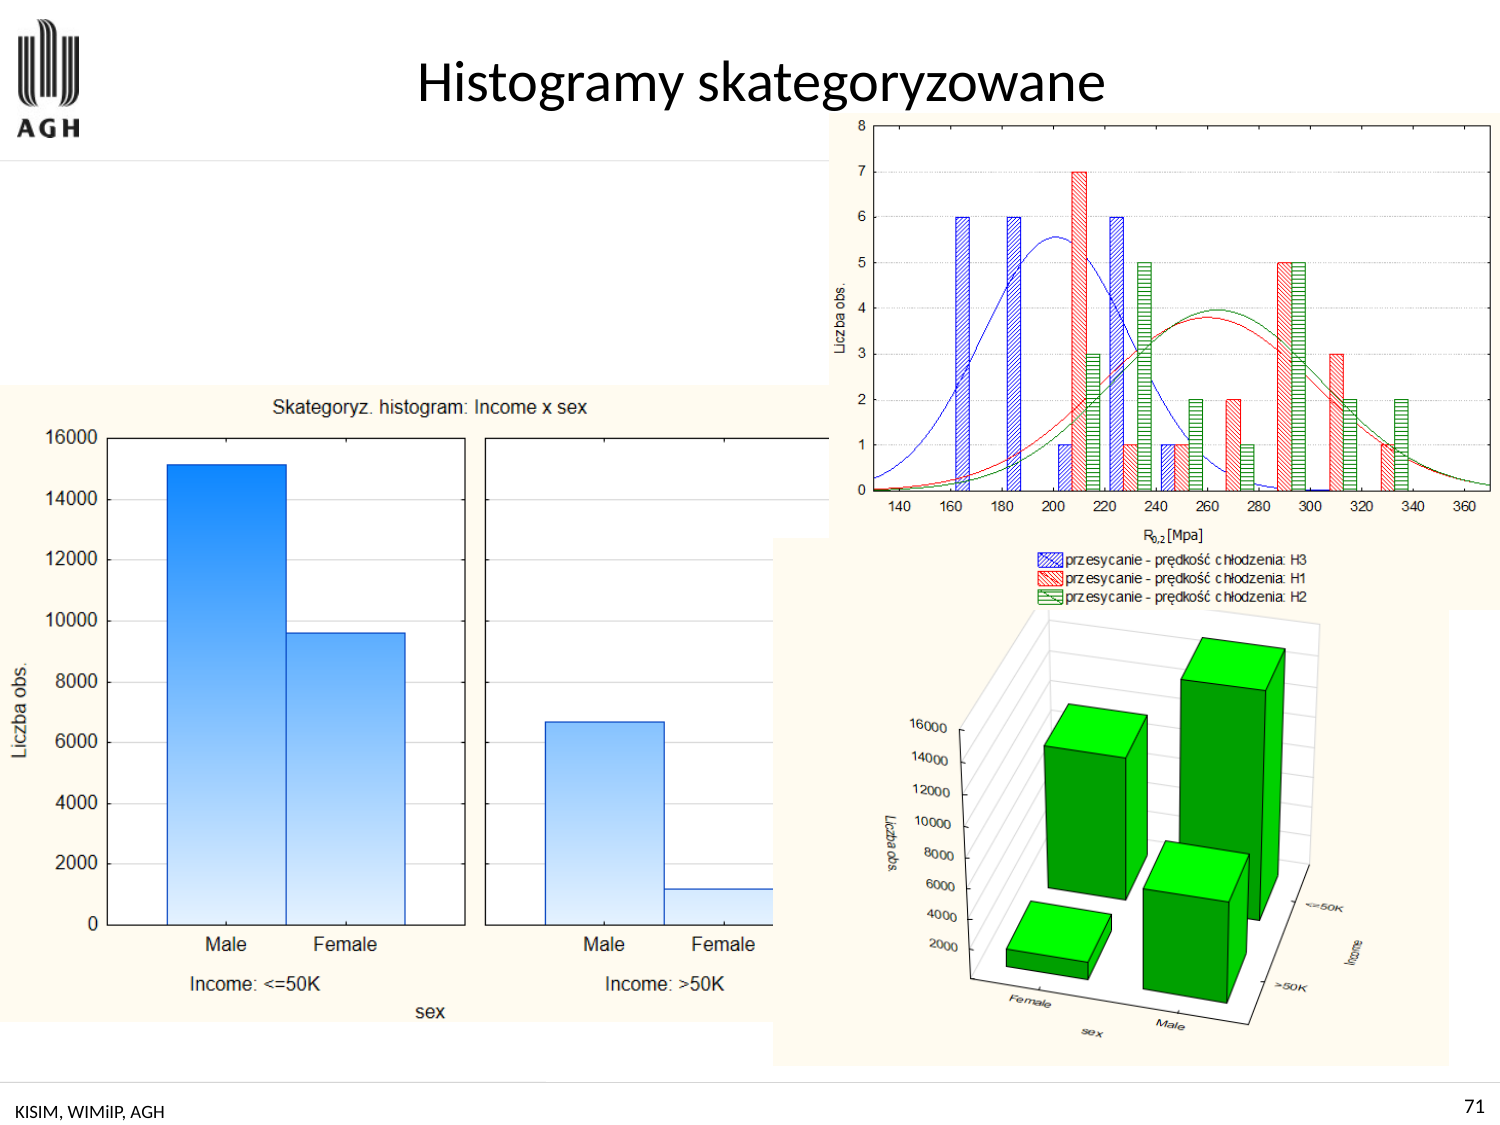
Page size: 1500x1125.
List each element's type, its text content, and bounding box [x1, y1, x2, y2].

picture [17, 19, 79, 138]
title Histogramy skategoryzowane [147, 30, 1377, 126]
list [773, 538, 1449, 1067]
picture [0, 113, 1500, 1022]
footer KISIM, WIMiIP, AGH [0, 1092, 476, 1125]
